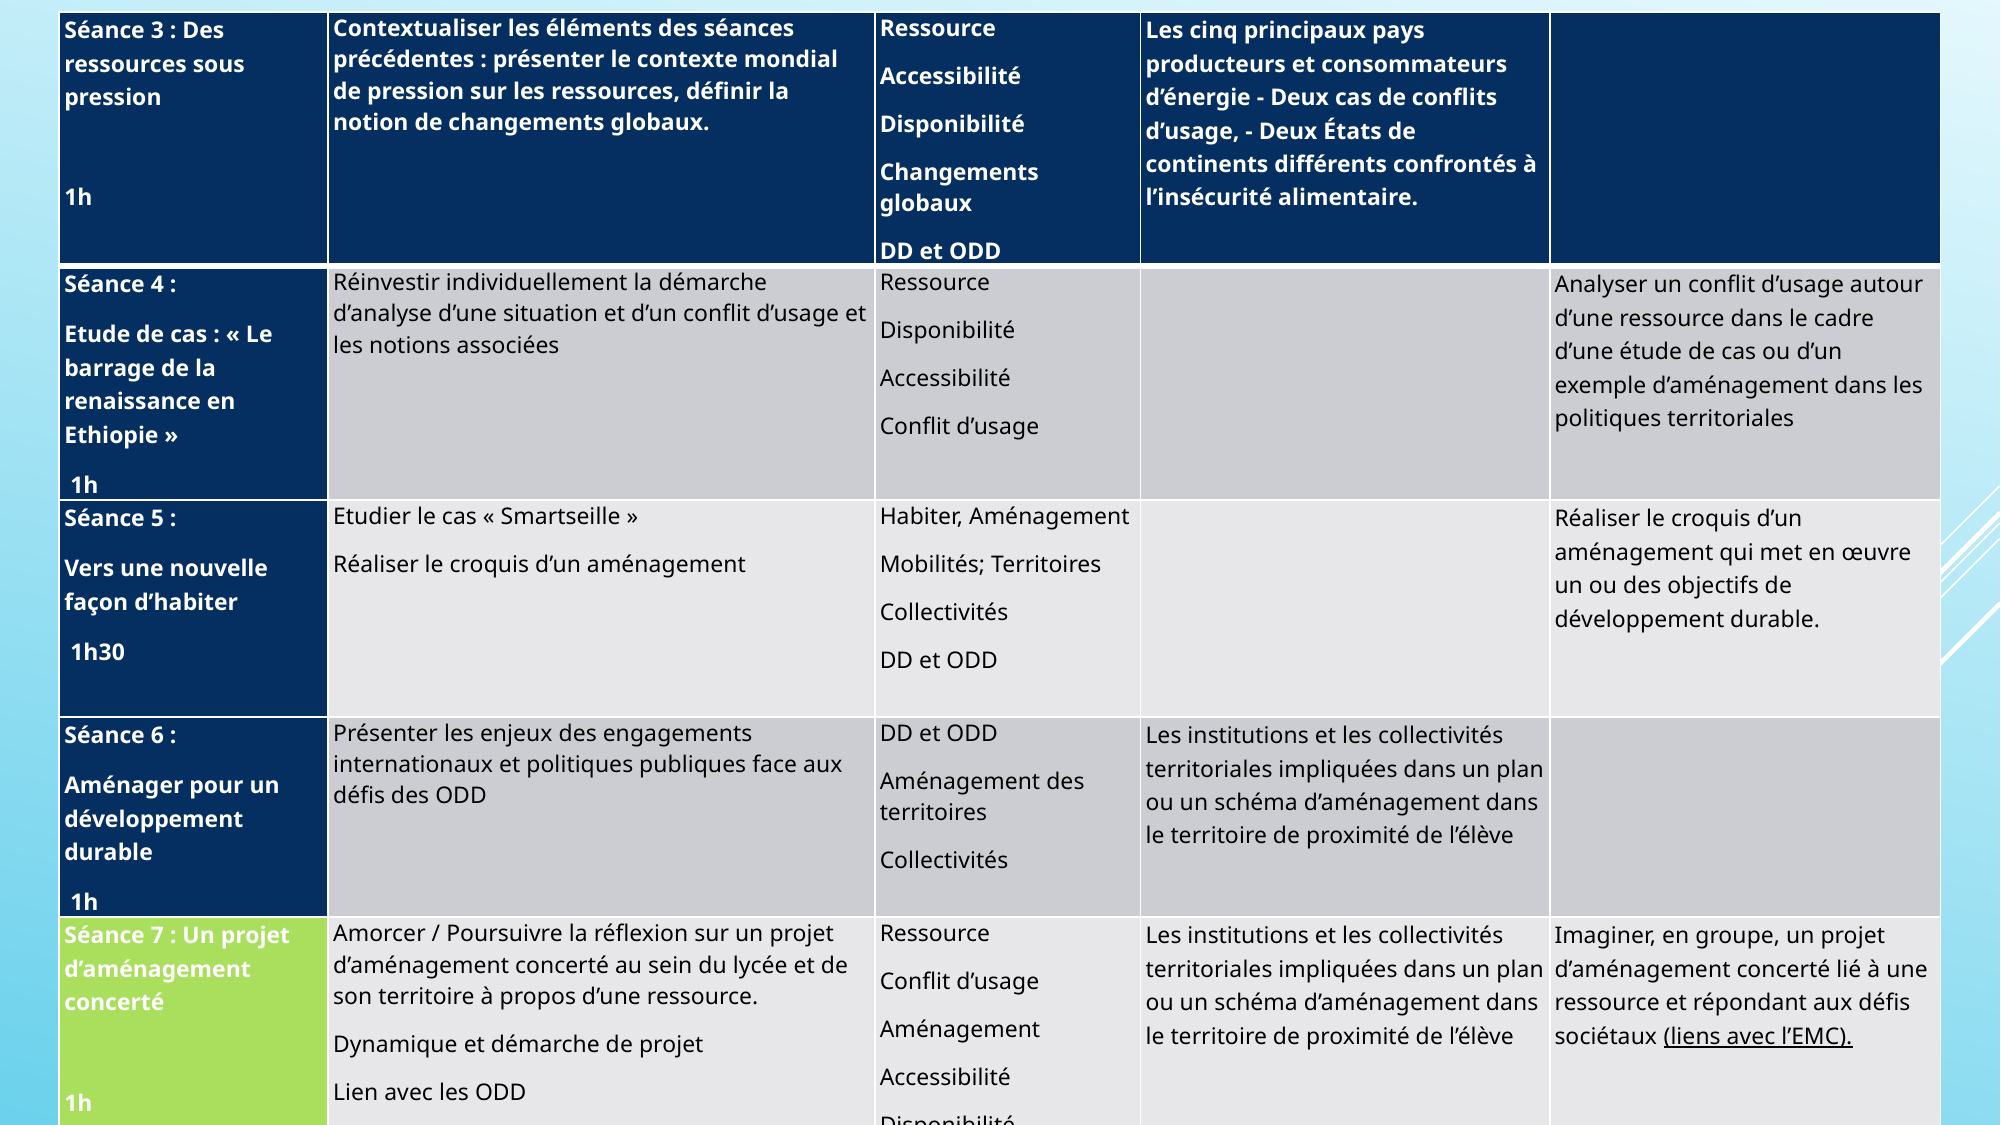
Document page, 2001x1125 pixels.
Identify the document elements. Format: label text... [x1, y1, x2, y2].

table_cell Présenter les enjeux des engagements internationaux et politiques publiques face aux défis des ODD [329, 718, 874, 916]
table_cell Imaginer, en groupe, un projet d’aménagement concerté lié à une ressource et répondant aux défis sociétaux (liens avec l’EMC). [1551, 918, 1940, 1125]
table_cell Séance 5 : Vers une nouvelle façon d’habiter 1h30 [60, 501, 327, 716]
table_cell Amorcer / Poursuivre la réflexion sur un projet d’aménagement concerté au sein du lycée et de son territoire à propos d’une ressource. Dynamique et démarche de projet Lien avec les ODD Démarche prospective Lien avec la démarche EDD de l’établissement, écodélégués, CVL… [329, 918, 874, 1125]
table_cell Etudier le cas « Smartseille » Réaliser le croquis d’un aménagement [329, 501, 874, 716]
table_cell Séance 7 : Un projet d’aménagement concerté 1h [60, 918, 327, 1125]
table_cell Les institutions et les collectivités territoriales impliquées dans un plan ou un schéma d’aménagement dans le territoire de proximité de l’élève [1141, 718, 1549, 916]
table_header Les cinq principaux pays producteurs et consommateurs d’énergie - Deux cas de conflits d’usage, - Deux États de continents différents confrontés à l’insécurité alimentaire. [1141, 13, 1549, 263]
table_cell Habiter, Aménagement Mobilités; Territoires Collectivités DD et ODD [876, 501, 1140, 716]
table_cell [1141, 269, 1549, 499]
table_cell Séance 6 : Aménager pour un développement durable 1h [60, 718, 327, 916]
table_cell Réinvestir individuellement la démarche d’analyse d’une situation et d’un conflit d’usage et les notions associées [329, 269, 874, 499]
table_header [1551, 13, 1940, 263]
table_cell Séance 4 : Etude de cas : « Le barrage de la renaissance en Ethiopie » 1h [60, 269, 327, 499]
table_cell Réaliser le croquis d’un aménagement qui met en œuvre un ou des objectifs de développement durable. [1551, 501, 1940, 716]
table_header Ressource Accessibilité Disponibilité Changements globaux DD et ODD [876, 13, 1140, 263]
table_cell Les institutions et les collectivités territoriales impliquées dans un plan ou un schéma d’aménagement dans le territoire de proximité de l’élève [1141, 918, 1549, 1125]
table_cell Analyser un conflit d’usage autour d’une ressource dans le cadre d’une étude de cas ou d’un exemple d’aménagement dans les politiques territoriales [1551, 269, 1940, 499]
table_cell Ressource Conflit d’usage Aménagement Accessibilité Disponibilité Collectivités DD et ODD [876, 918, 1140, 1125]
table_cell [1141, 501, 1549, 716]
table_cell DD et ODD Aménagement des territoires Collectivités [876, 718, 1140, 916]
table_header Séance 3 : Des ressources sous pression 1h [60, 13, 327, 263]
table_header Contextualiser les éléments des séances précédentes : présenter le contexte mondial de pression sur les ressources, définir la notion de changements globaux. [329, 13, 874, 263]
table_cell Ressource Disponibilité Accessibilité Conflit d’usage [876, 269, 1140, 499]
table_cell [1551, 718, 1940, 916]
